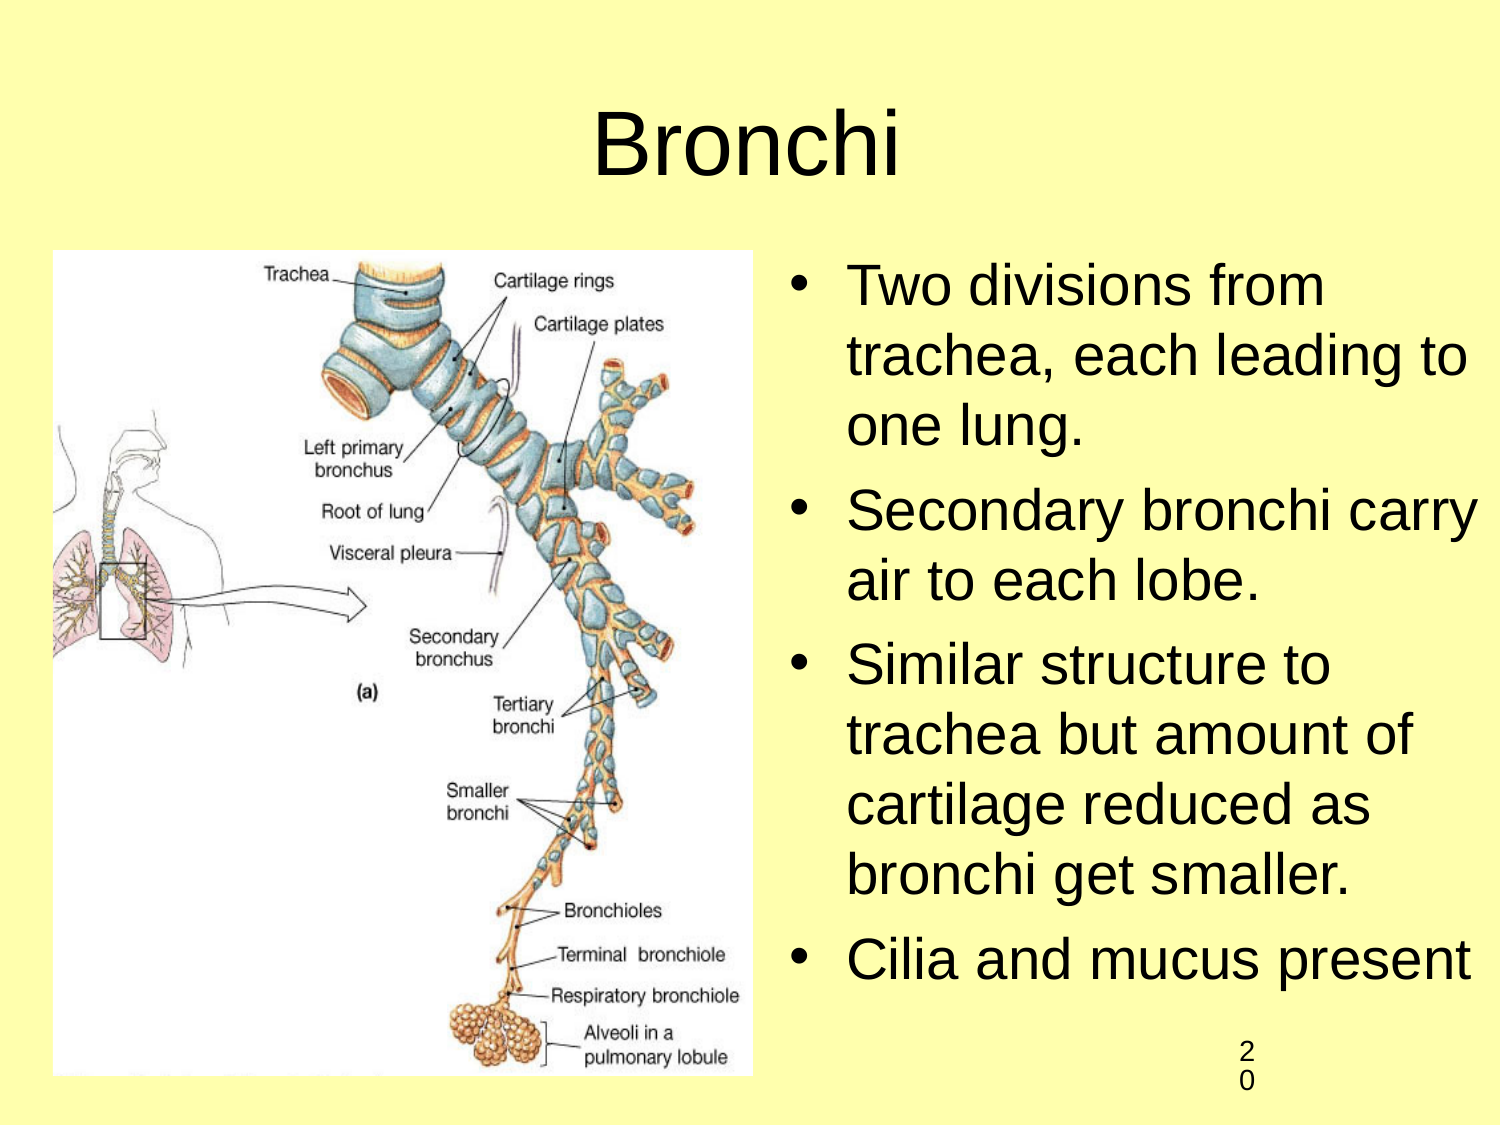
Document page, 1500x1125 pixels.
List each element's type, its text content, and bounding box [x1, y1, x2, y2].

slide_number 20 [1224, 1024, 1276, 1075]
list Two divisions from trachea, each leading to one lung. Secondary bronchi carry air to each lobe. Similar structure to trachea but amount of cartilage reduced as bronchi get smaller. Cilia and mucus present [774, 238, 1500, 1102]
picture [52, 249, 754, 1076]
title Bronchi [75, 14, 1425, 263]
